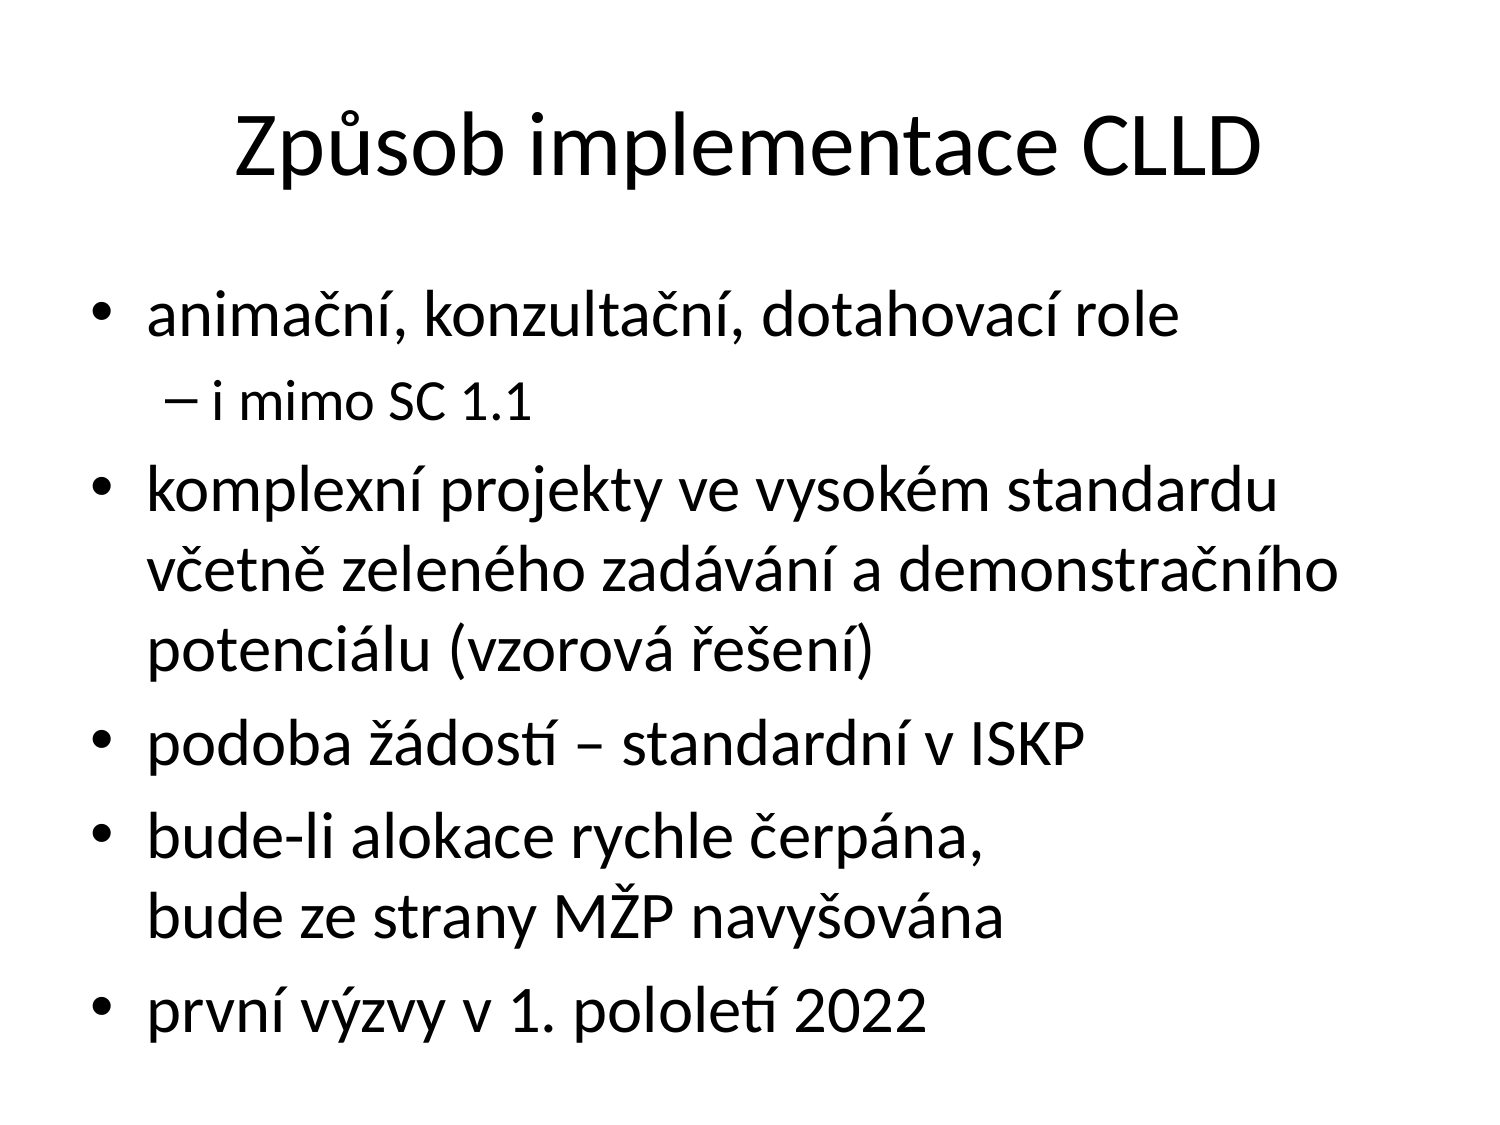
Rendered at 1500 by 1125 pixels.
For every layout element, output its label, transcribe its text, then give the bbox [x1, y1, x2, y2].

title Způsob implementace CLLD [75, 45, 1425, 233]
list animační, konzultační, dotahovací role i mimo SC 1.1 komplexní projekty ve vysokém standardu včetně zeleného zadávání a demonstračního potenciálu (vzorová řešení) podoba žádostí – standardní v ISKP bude-li alokace rychle čerpána, bude ze strany MŽP navyšována první výzvy v 1. pololetí 2022 [75, 262, 1471, 1071]
